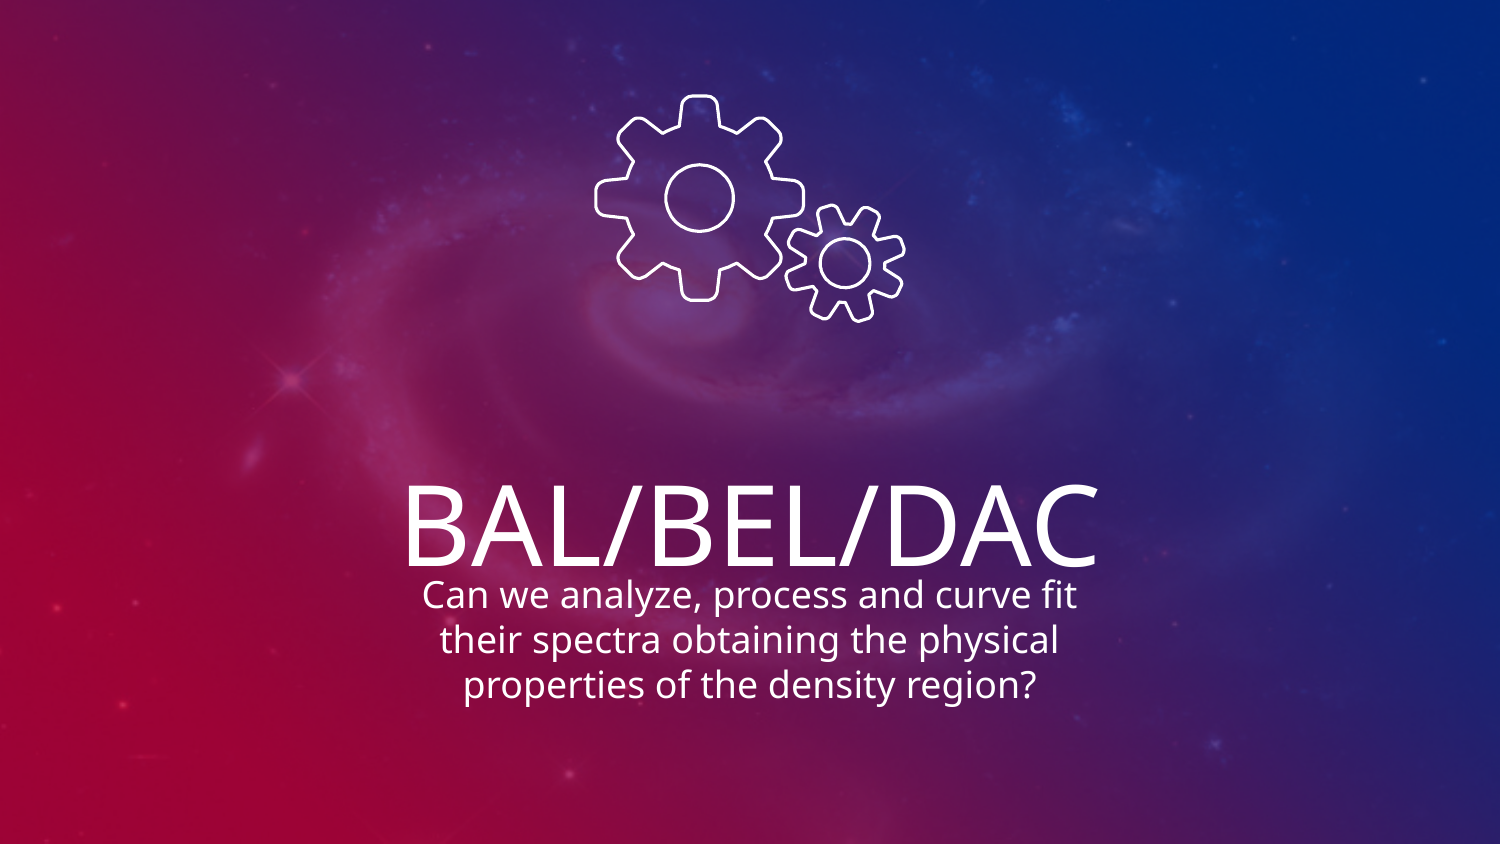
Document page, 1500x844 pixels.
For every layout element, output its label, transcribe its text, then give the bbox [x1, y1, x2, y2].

picture [0, 0, 1500, 844]
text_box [595, 95, 905, 322]
subtitle Can we analyze, process and curve fit their spectra obtaining the physical properties of the density region? [366, 559, 1134, 689]
title BAL/BEL/DAC [366, 409, 1134, 559]
